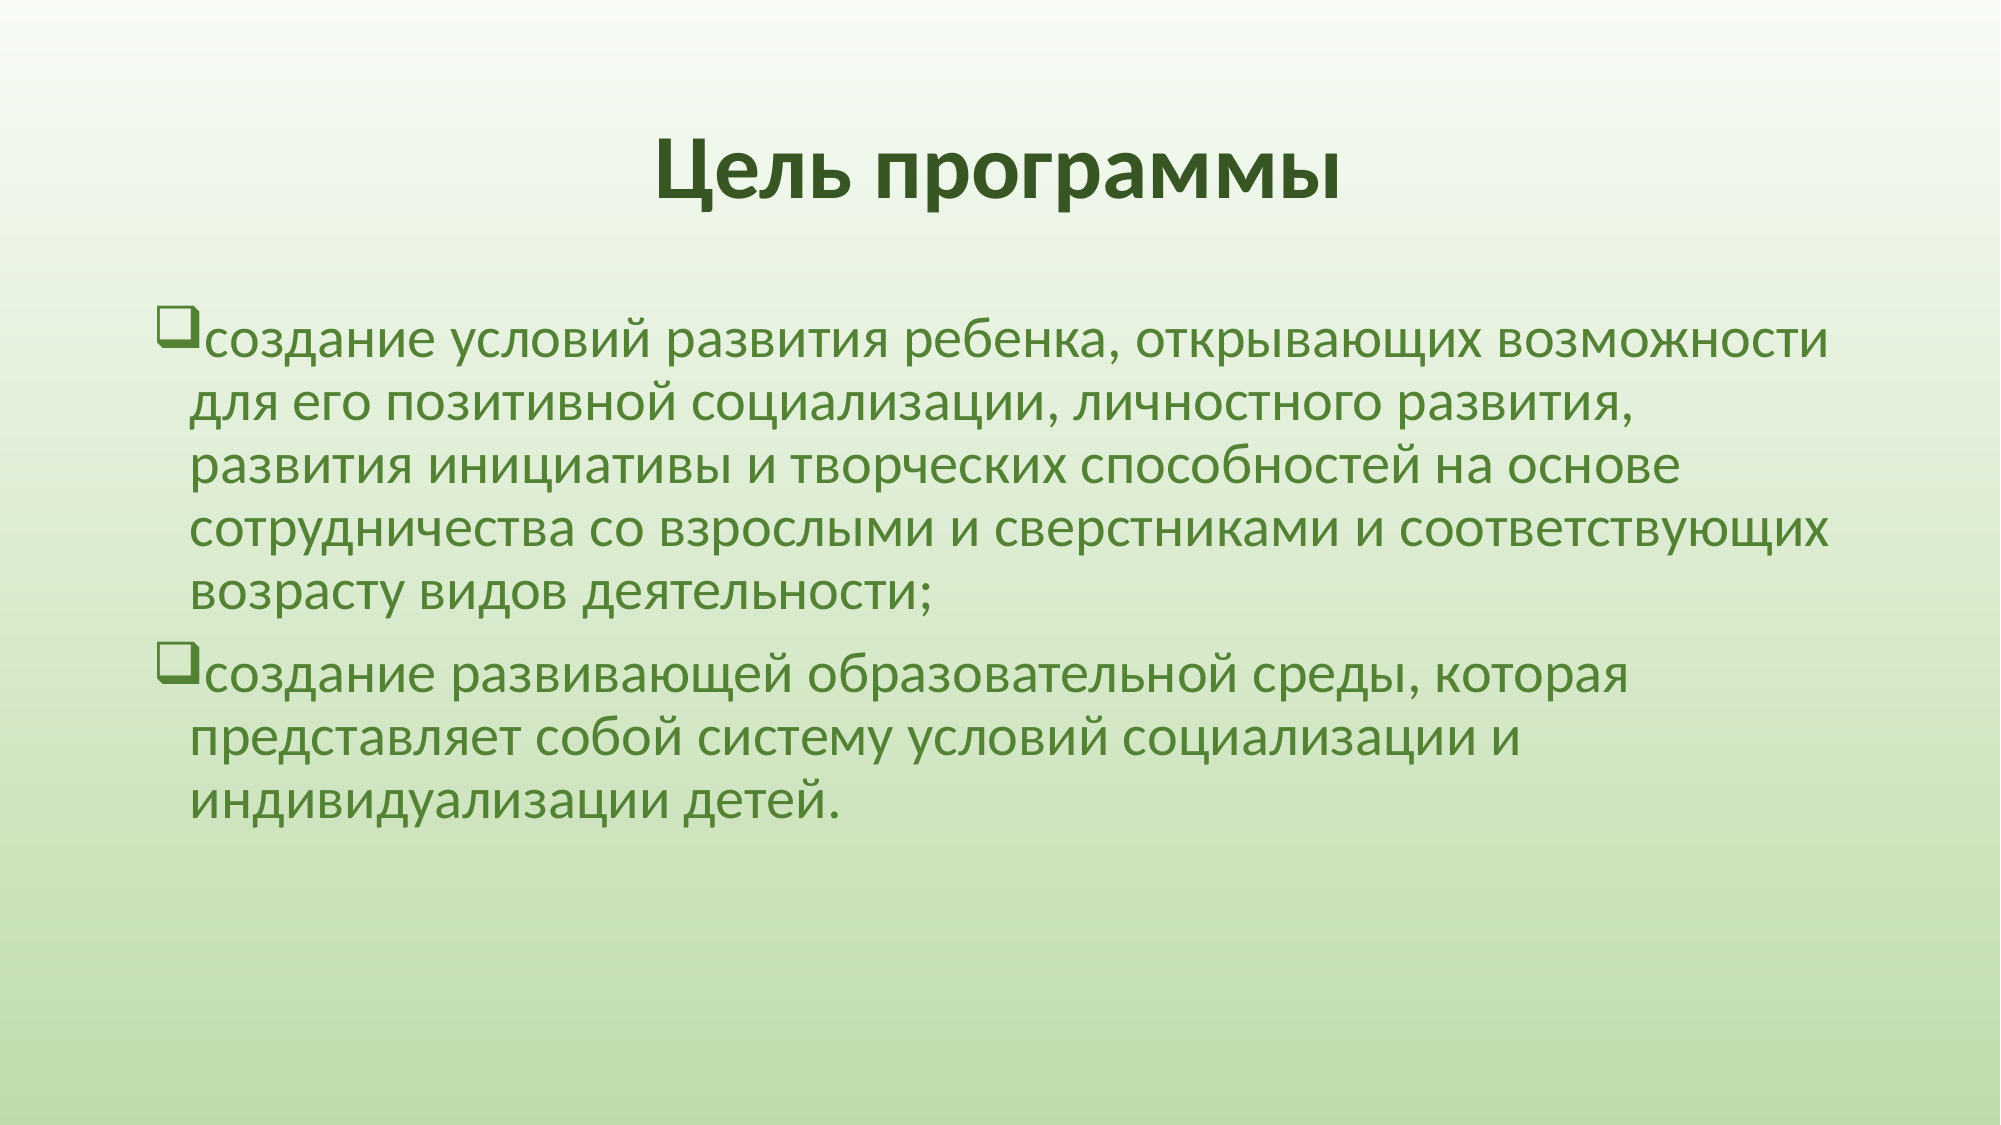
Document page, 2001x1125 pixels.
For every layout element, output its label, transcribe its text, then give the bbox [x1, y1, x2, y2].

title Цель программы [137, 59, 1863, 278]
list создание условий развития ребенка, открывающих возможности для его позитивной социализации, личностного развития, развития инициативы и творческих способностей на основе сотрудничества со взрослыми и сверстниками и соответствующих возрасту видов деятельности; создание развивающей образовательной среды, которая представляет собой систему условий социализации и индивидуализации детей. [137, 299, 1863, 1014]
